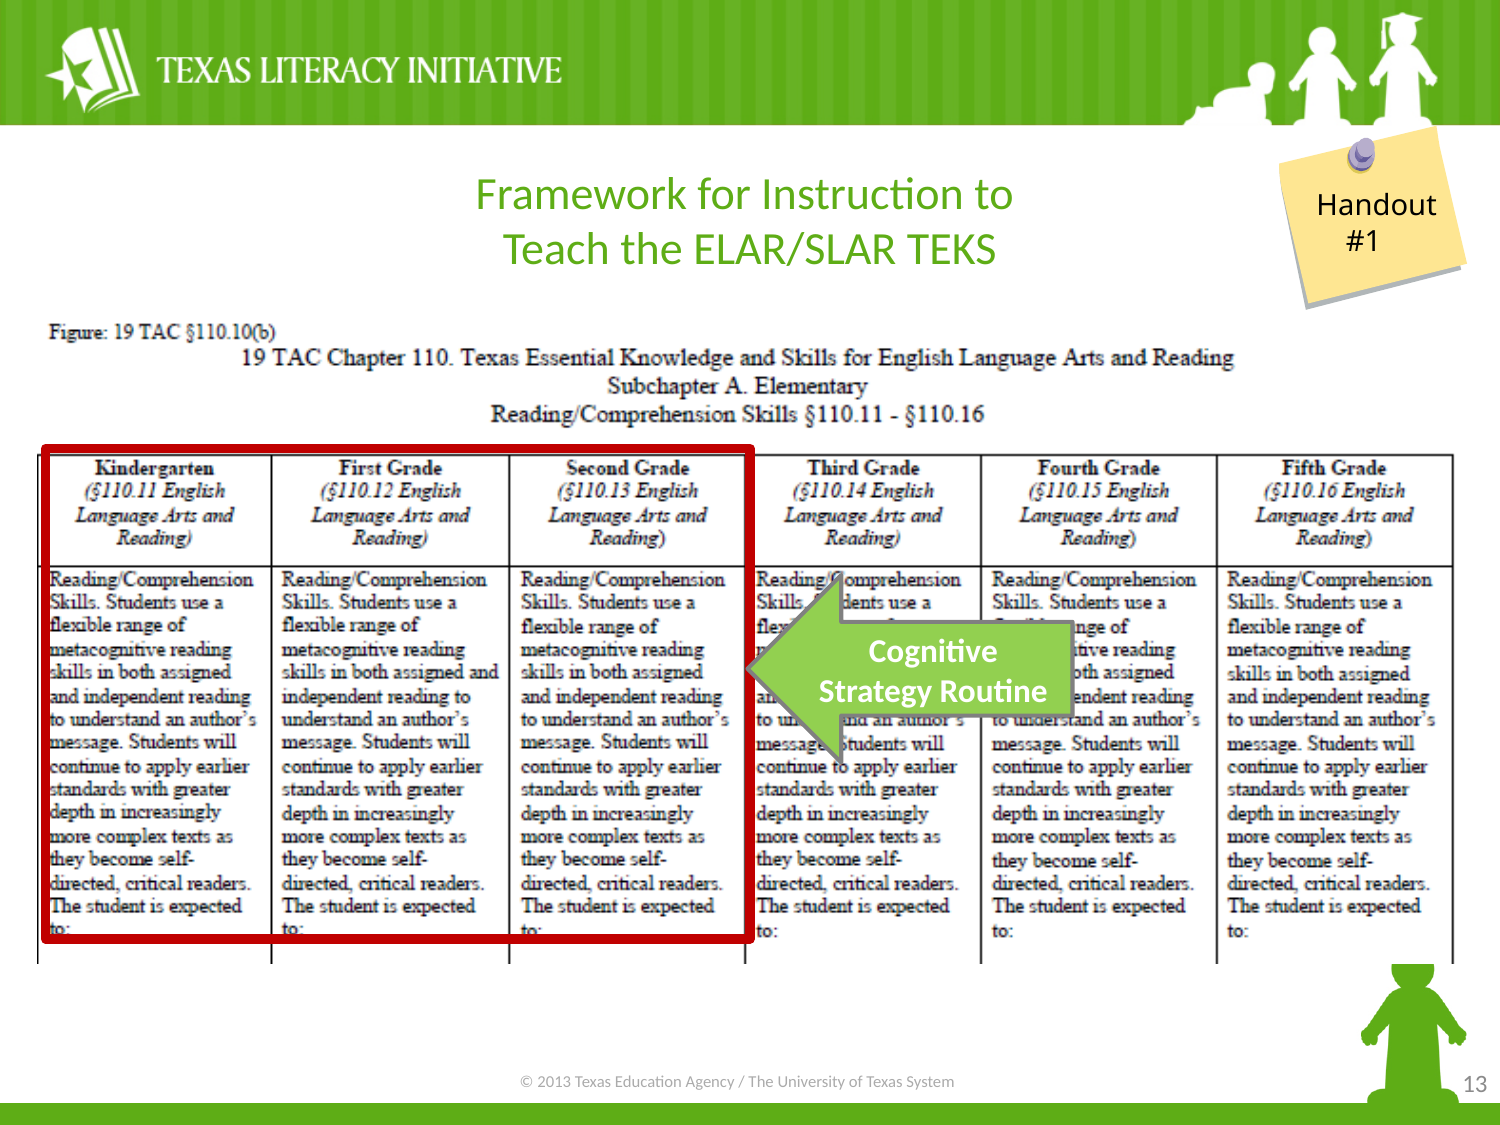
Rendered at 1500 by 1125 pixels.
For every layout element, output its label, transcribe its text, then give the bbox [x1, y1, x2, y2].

footer © 2013 Texas Education Agency / The University of Texas System [312, 1062, 1163, 1100]
text_box 13 [1437, 1062, 1500, 1103]
picture [0, 0, 1500, 135]
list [37, 313, 1458, 964]
title Framework for Instruction to Teach the ELAR/SLAR TEKS [75, 155, 1262, 282]
picture [0, 932, 1500, 1125]
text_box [1267, 124, 1469, 312]
